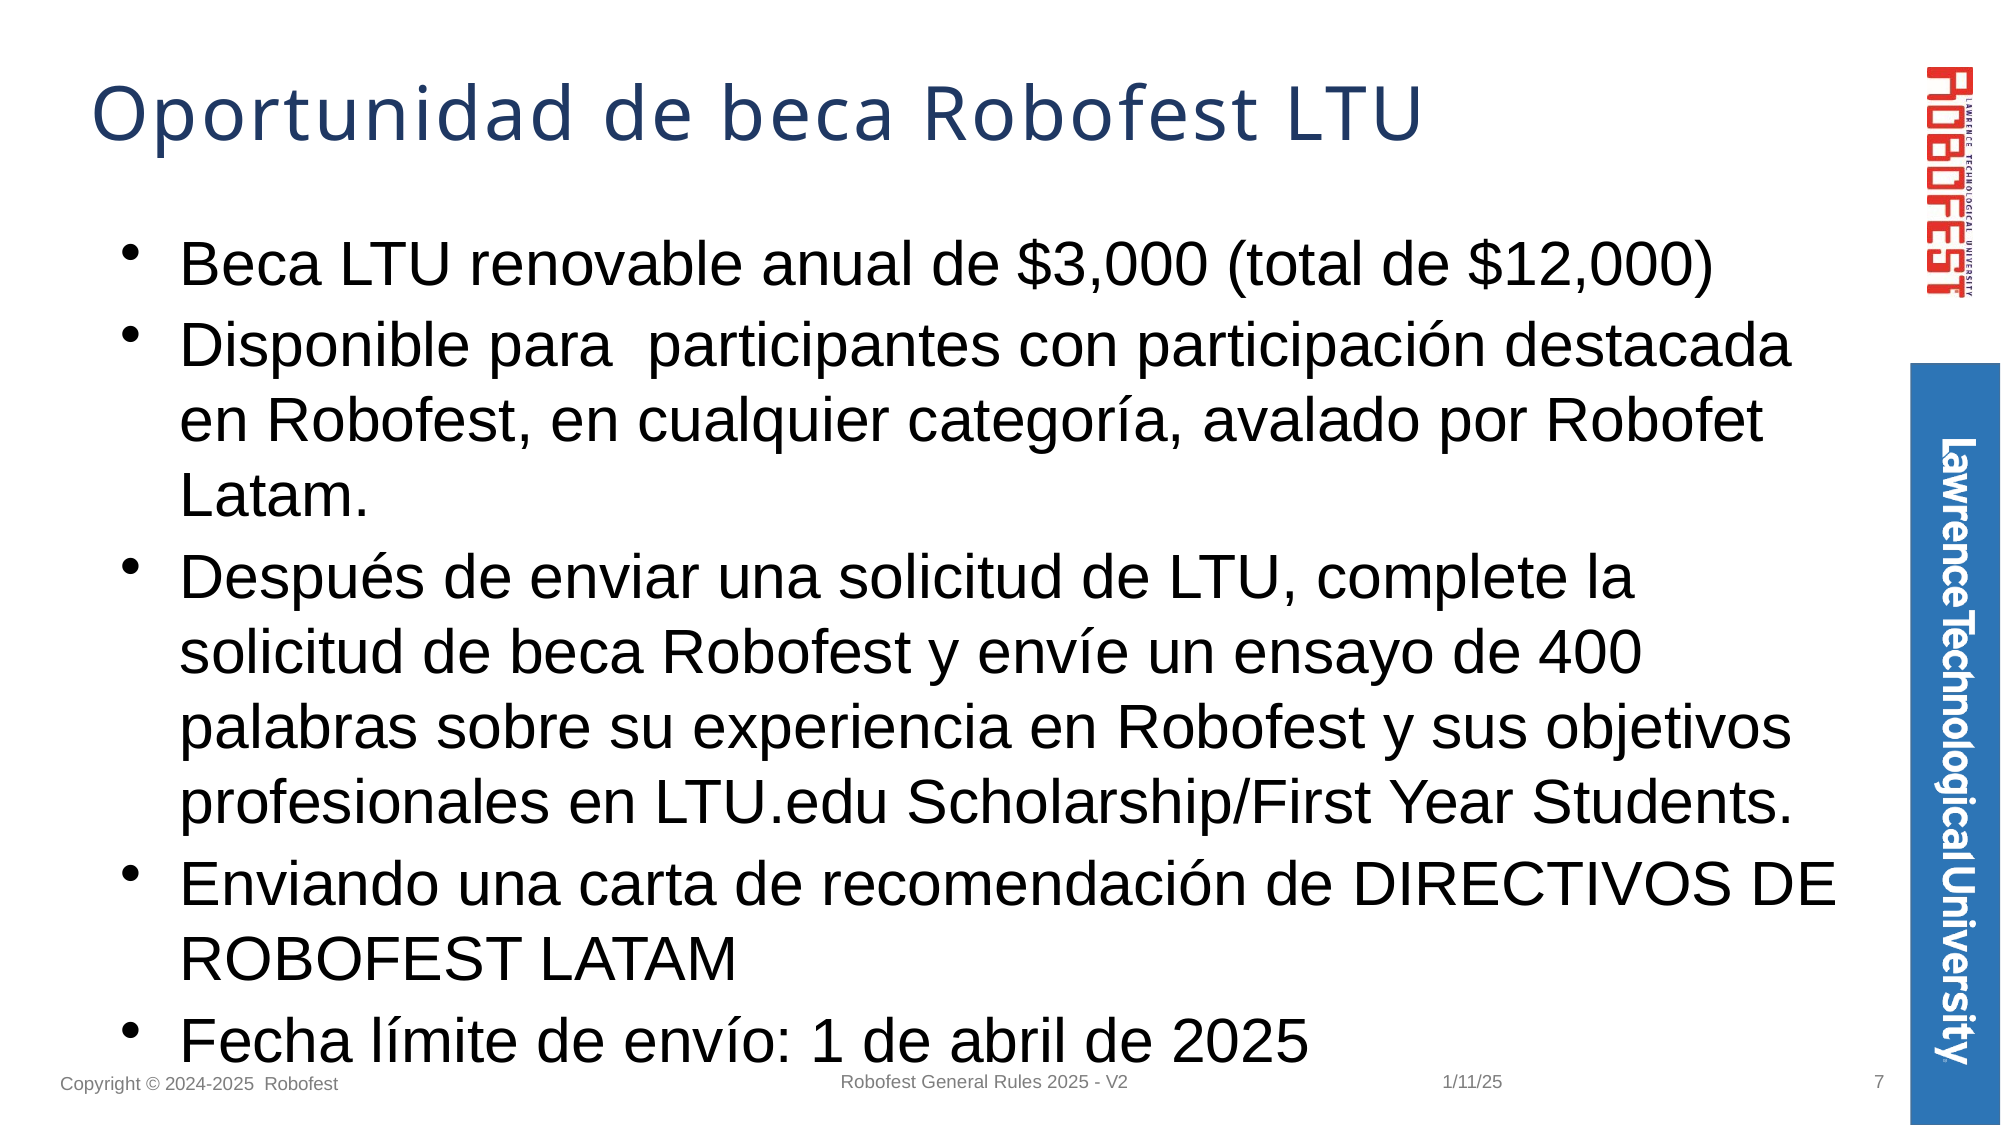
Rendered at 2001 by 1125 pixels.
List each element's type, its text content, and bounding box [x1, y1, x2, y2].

picture [1934, 439, 1976, 1065]
footer Copyright © 2024-2025 Robofest [57, 1071, 343, 1125]
text_box Robofest General Rules 2025 - V2 [838, 1076, 1130, 1093]
title Oportunidad de beca Robofest LTU [87, 63, 1768, 254]
list Beca LTU renovable anual de $3,000 (total de $12,000) Disponible para participantes con participación destacada en Robofest, en cualquier categoría, avalado por Robofet Latam. Después de enviar una solicitud de LTU, complete la solicitud de beca Robofest y envíe un ensayo de 400 palabras sobre su experiencia en Robofest y sus objetivos profesionales en LTU.edu Scholarship/First Year Students. Enviando una carta de recomendación de DIRECTIVOS DE ROBOFEST LATAM Fecha límite de envío: 1 de abril de 2025 [117, 206, 1876, 1076]
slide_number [1440, 1076, 1508, 1125]
slide_number 7 [1857, 1069, 1895, 1125]
picture [1927, 67, 1973, 298]
